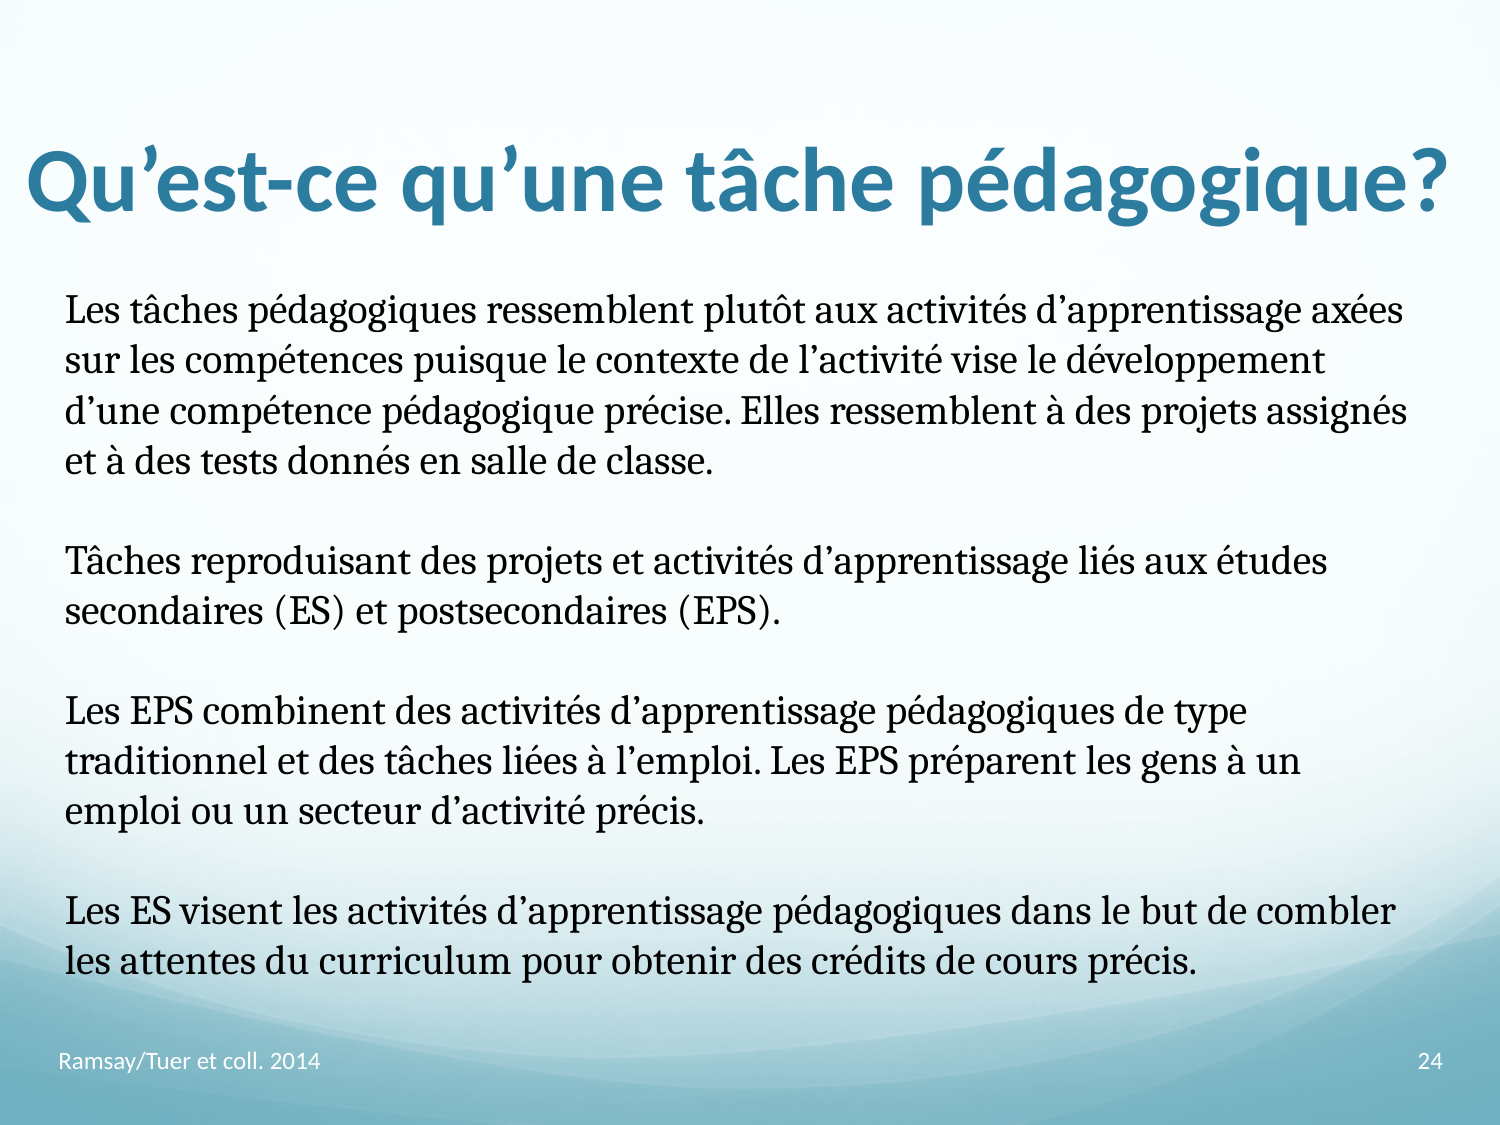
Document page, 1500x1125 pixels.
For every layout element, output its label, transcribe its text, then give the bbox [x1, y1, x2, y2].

slide_number 24 [1295, 1029, 1459, 1090]
title Qu’est-ce qu’une tâche pédagogique? [0, 17, 1500, 237]
footer Ramsay/Tuer et coll. 2014 [43, 1029, 838, 1090]
text_box Les tâches pédagogiques ressemblent plutôt aux activités d’apprentissage axées sur les compétences puisque le contexte de l’activité vise le développement d’une compétence pédagogique précise. Elles ressemblent à des projets assignés et à des tests donnés en salle de classe. Tâches reproduisant des projets et activités d’apprentissage liés aux études secondaires (ES) et postsecondaires (EPS). Les EPS combinent des activités d’apprentissage pédagogiques de type traditionnel et des tâches liées à l’emploi. Les EPS préparent les gens à un emploi ou un secteur d’activité précis. Les ES visent les activités d’apprentissage pédagogiques dans le but de combler les attentes du curriculum pour obtenir des crédits de cours précis. [50, 274, 1438, 990]
